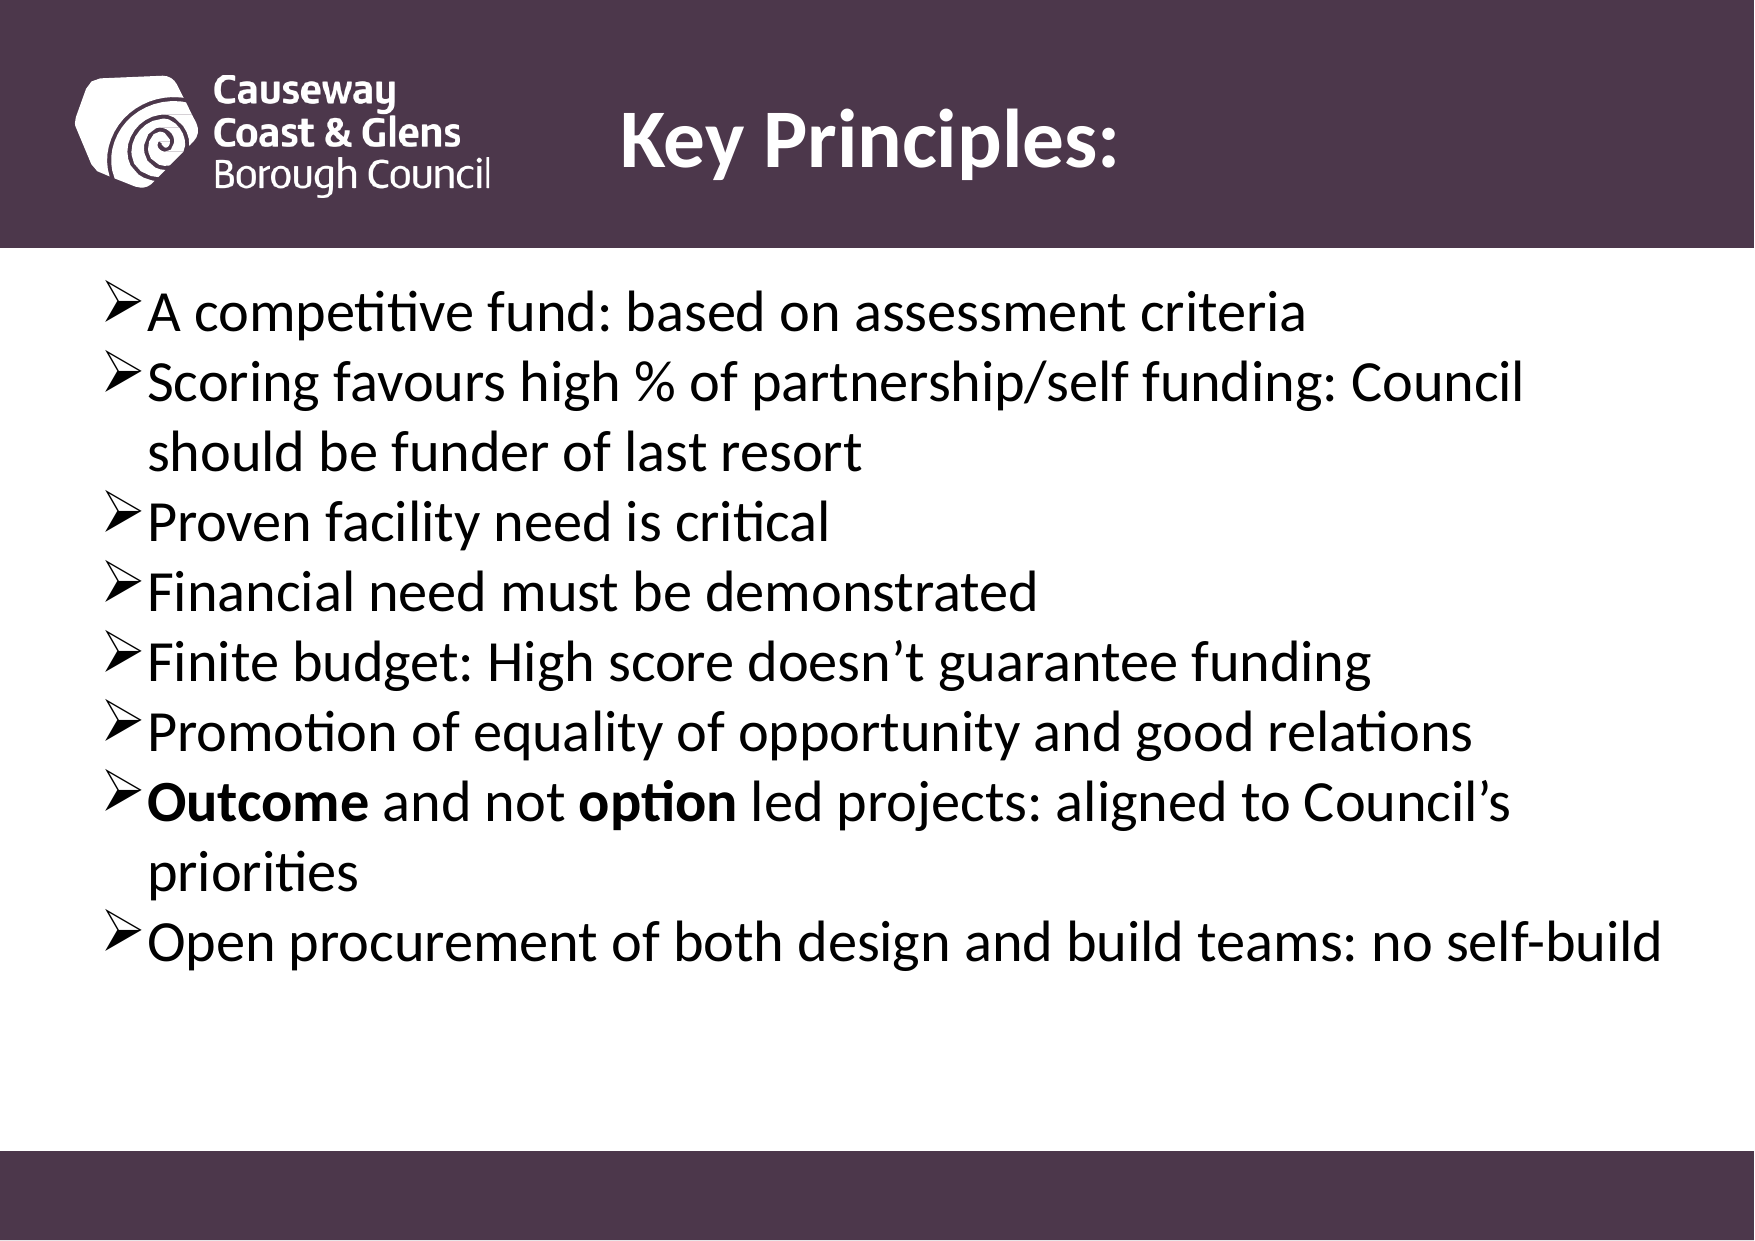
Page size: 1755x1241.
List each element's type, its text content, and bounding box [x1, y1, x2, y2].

text_box A competitive fund: based on assessment criteria Scoring favours high % of partnership/self funding: Council should be funder of last resort Proven facility need is critical Financial need must be demonstrated Finite budget: High score doesn’t guarantee funding Promotion of equality of opportunity and good relations Outcome and not option led projects: aligned to Council’s priorities Open procurement of both design and build teams: no self-build [85, 265, 1681, 1026]
picture [214, 75, 460, 147]
text_box Key Principles: [605, 76, 1551, 192]
picture [215, 157, 490, 198]
